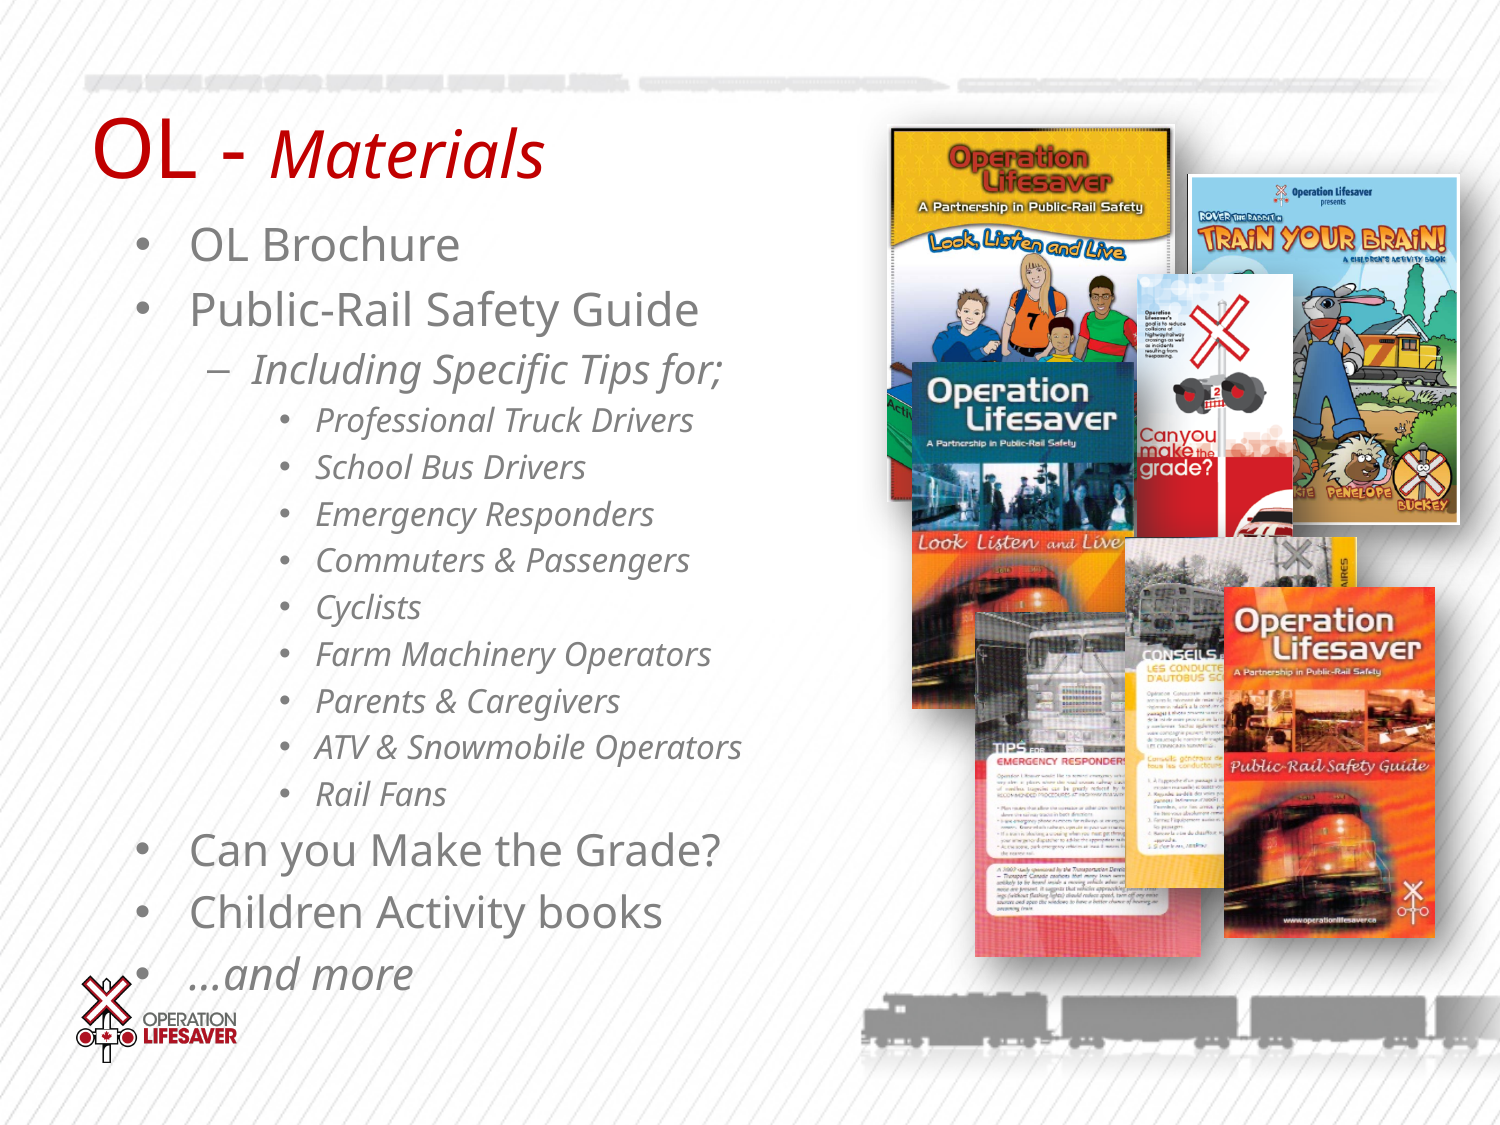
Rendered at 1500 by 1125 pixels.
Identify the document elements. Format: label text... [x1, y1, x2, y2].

title OL - Materials [75, 69, 1425, 220]
list OL Brochure Public-Rail Safety Guide Including Specific Tips for; Professional Truck Drivers School Bus Drivers Emergency Responders Commuters & Passengers Cyclists Farm Machinery Operators Parents & Caregivers ATV & Snowmobile Operators Rail Fans Can you Make the Grade? Children Activity books …and more [119, 208, 928, 1013]
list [1137, 274, 1294, 535]
picture [0, 0, 1500, 1125]
